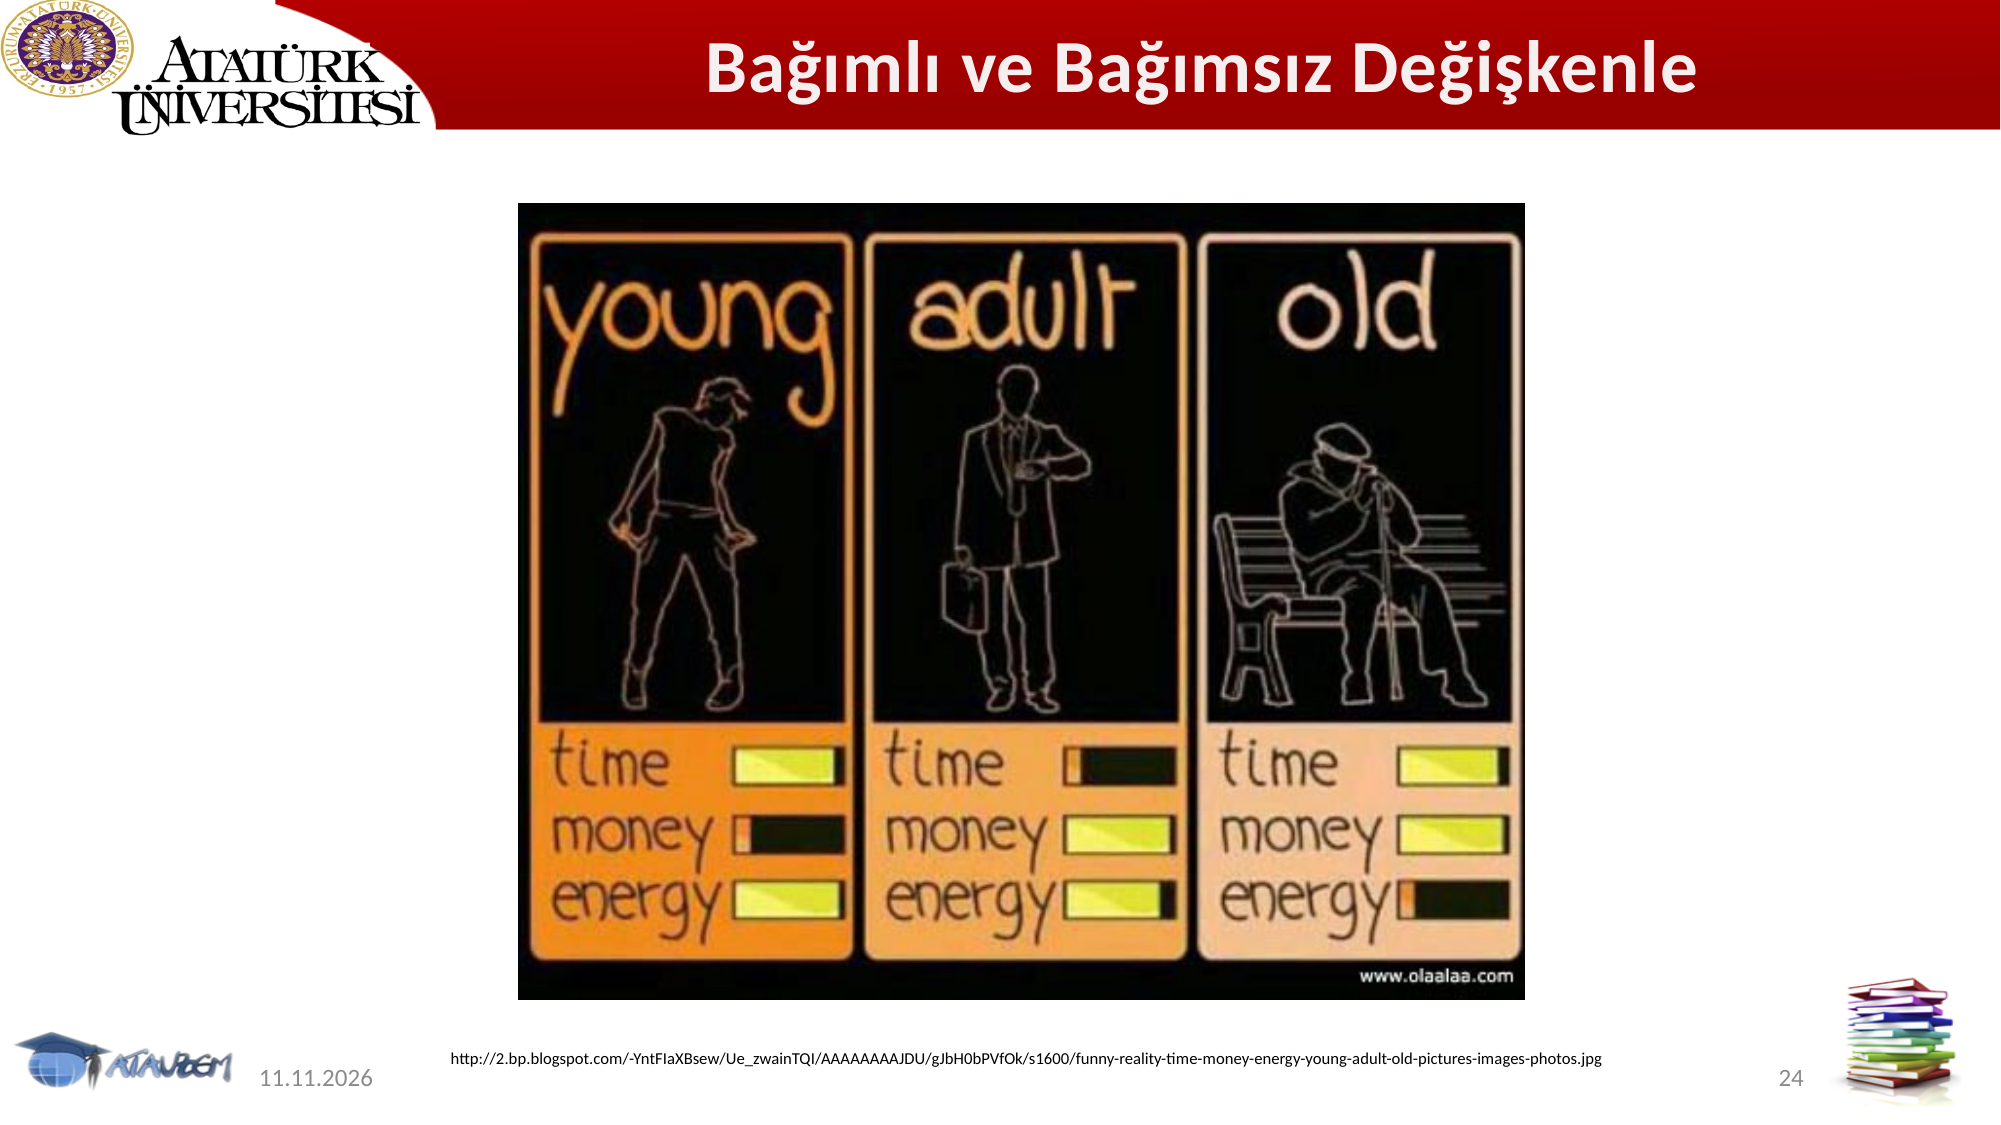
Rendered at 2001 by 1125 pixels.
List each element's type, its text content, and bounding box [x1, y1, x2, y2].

picture [0, 0, 2001, 1125]
text_box http://2.bp.blogspot.com/-YntFIaXBsew/Ue_zwainTQI/AAAAAAAAJDU/gJbH0bPVfOk/s1600/funny-reality-time-money-energy-young-adult-old-pictures-images-photos.jpg [435, 1040, 1711, 1075]
title Bağımlı ve Bağımsız Değişkenler [432, 0, 2000, 126]
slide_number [244, 1046, 711, 1107]
slide_number 24 [1433, 1046, 1819, 1107]
